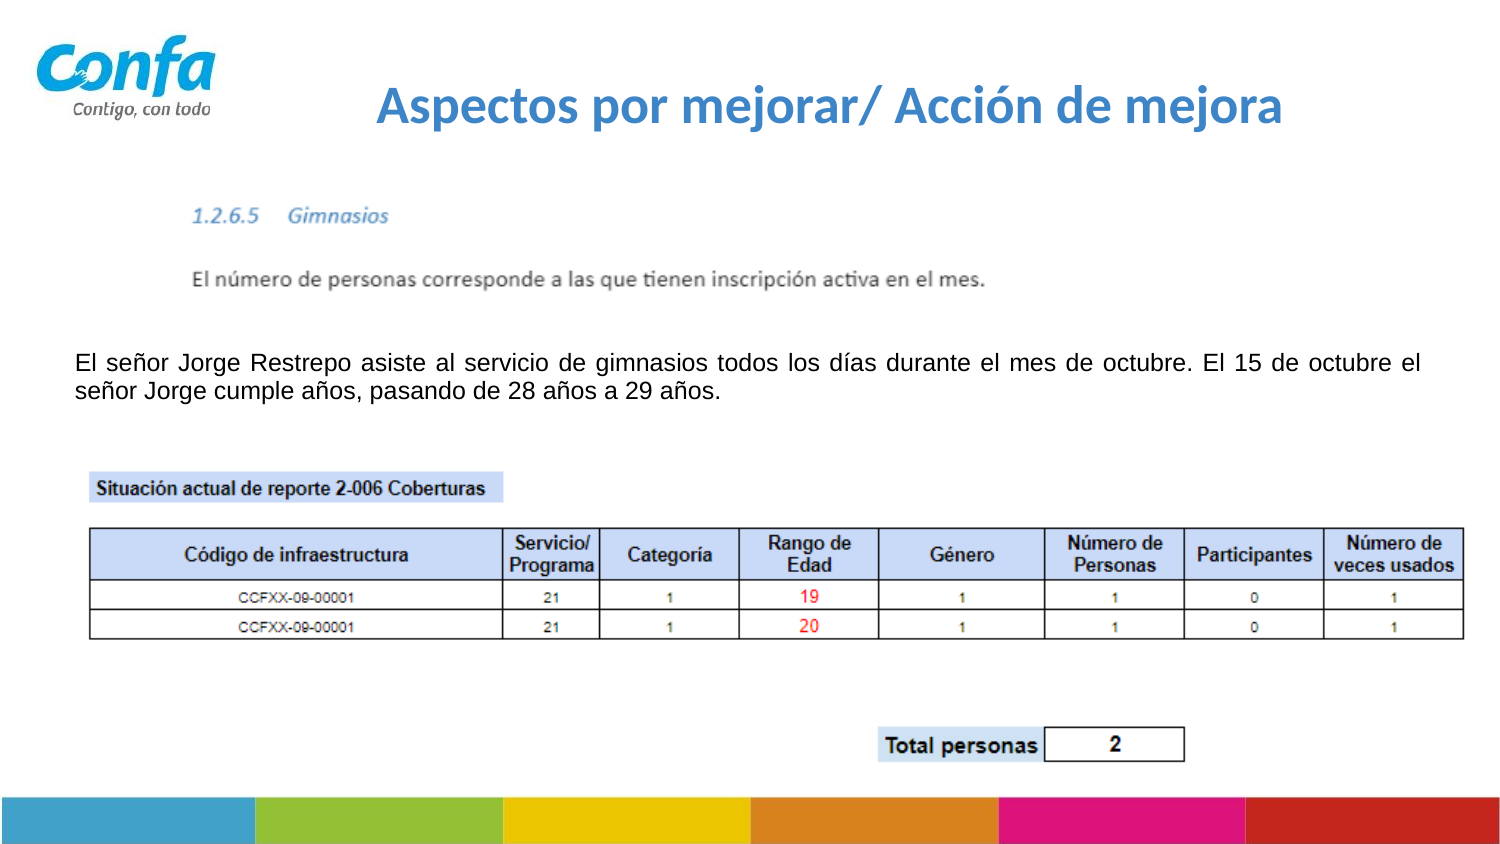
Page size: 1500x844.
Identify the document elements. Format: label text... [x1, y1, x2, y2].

title Aspectos por mejorar/ Acción de mejora [195, 35, 1466, 177]
subtitle El señor Jorge Restrepo asiste al servicio de gimnasios todos los días durante el mes de octubre. El 15 de octubre el señor Jorge cumple años, pasando de 28 años a 29 años. [74, 199, 1425, 757]
picture [0, 0, 1500, 844]
